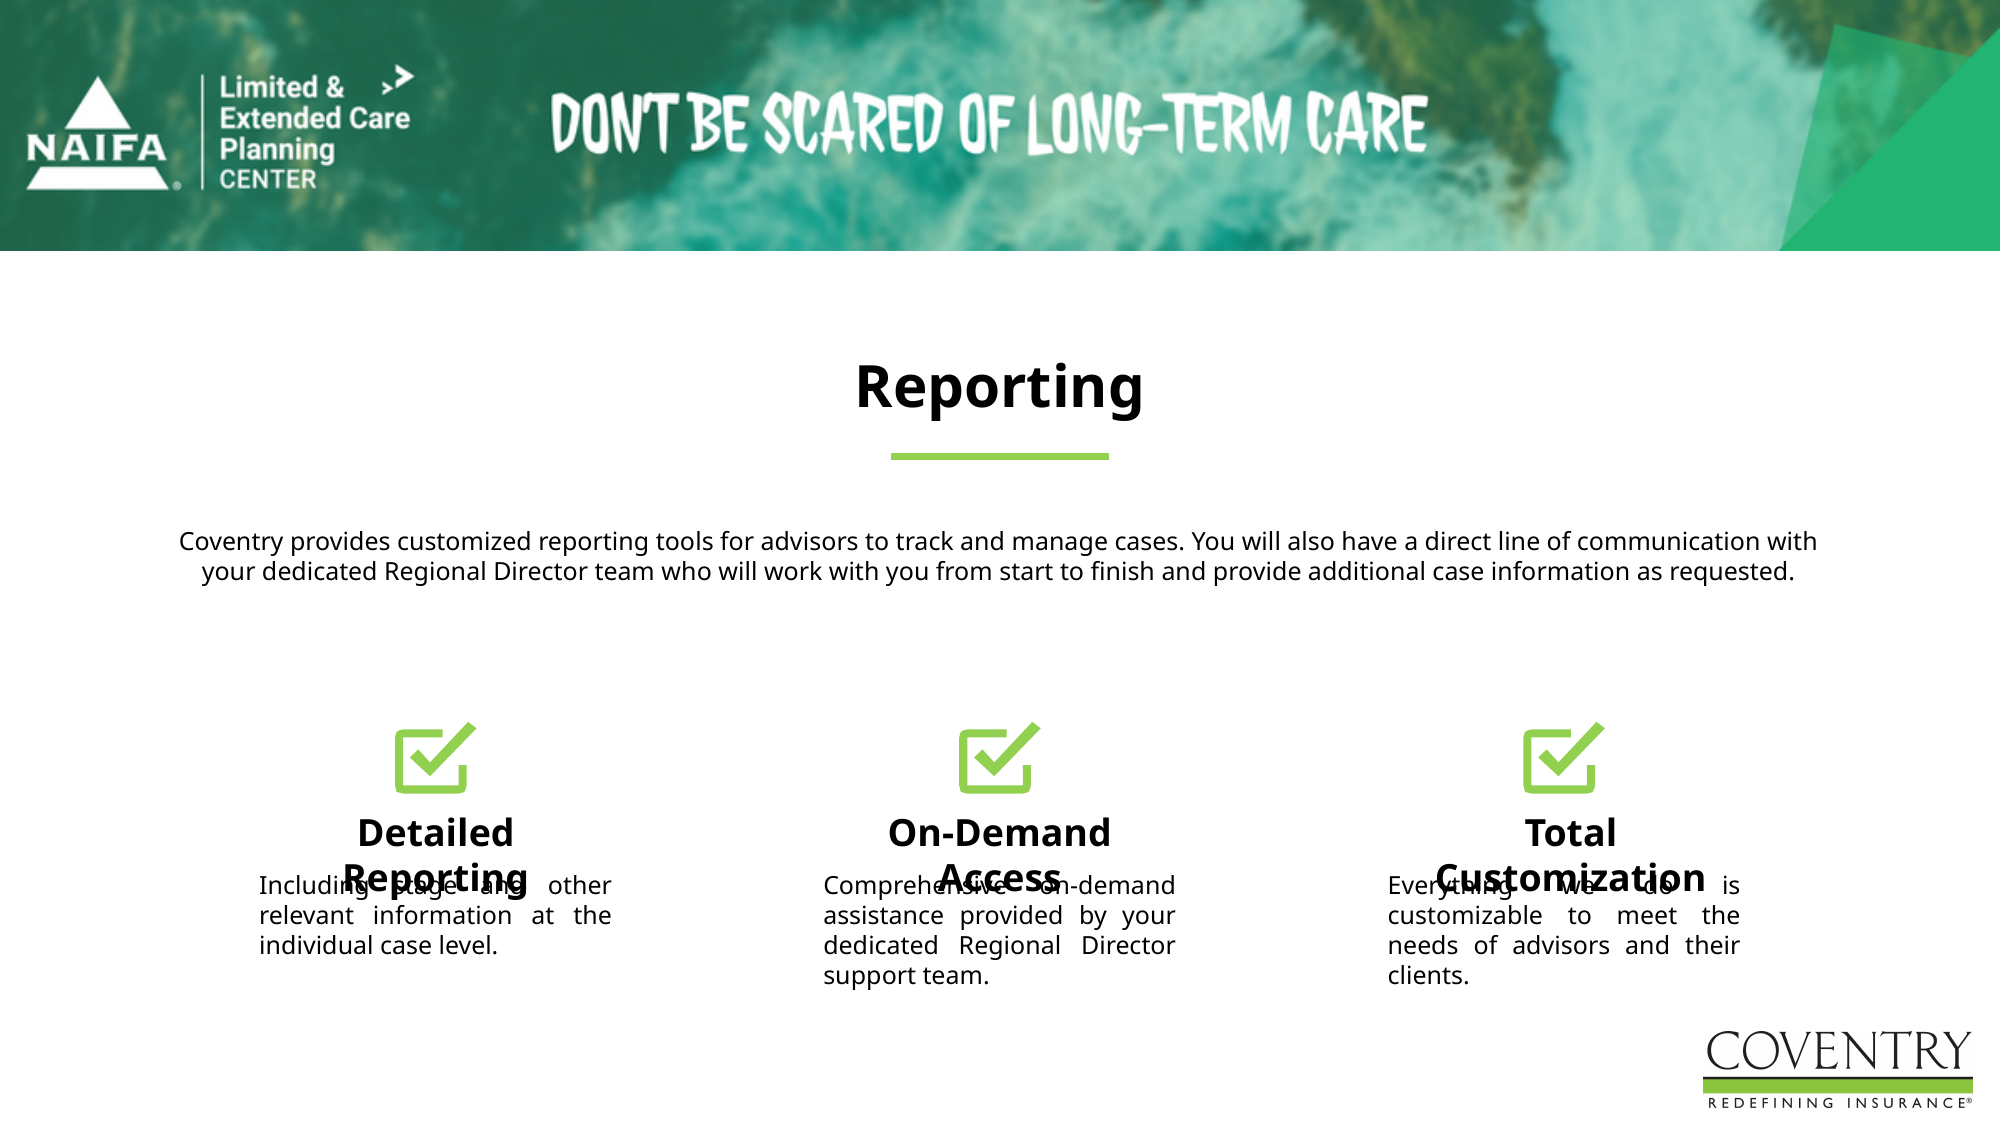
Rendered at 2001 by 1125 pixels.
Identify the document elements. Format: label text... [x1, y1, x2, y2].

text_box Including stage and other relevant information at the individual case level. [244, 862, 628, 967]
text_box Coventry provides customized reporting tools for advisors to track and manage cases. You will also have a direct line of communication with your dedicated Regional Director team who will work with you from start to finish and provide additional case information as requested. [161, 517, 1839, 593]
text_box Total Customization [1372, 801, 1769, 907]
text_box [959, 721, 1041, 794]
text_box Everything we do is customizable to meet the needs of advisors and their clients. [1372, 862, 1756, 997]
text_box Comprehensive on-demand assistance provided by your dedicated Regional Director support team. [808, 862, 1192, 997]
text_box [1523, 721, 1605, 794]
picture [0, 0, 2000, 251]
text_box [394, 721, 477, 794]
text_box Detailed Reporting [244, 801, 628, 862]
list Reporting [113, 349, 1887, 432]
text_box On-Demand Access [808, 801, 1192, 862]
picture [1703, 1031, 1973, 1108]
